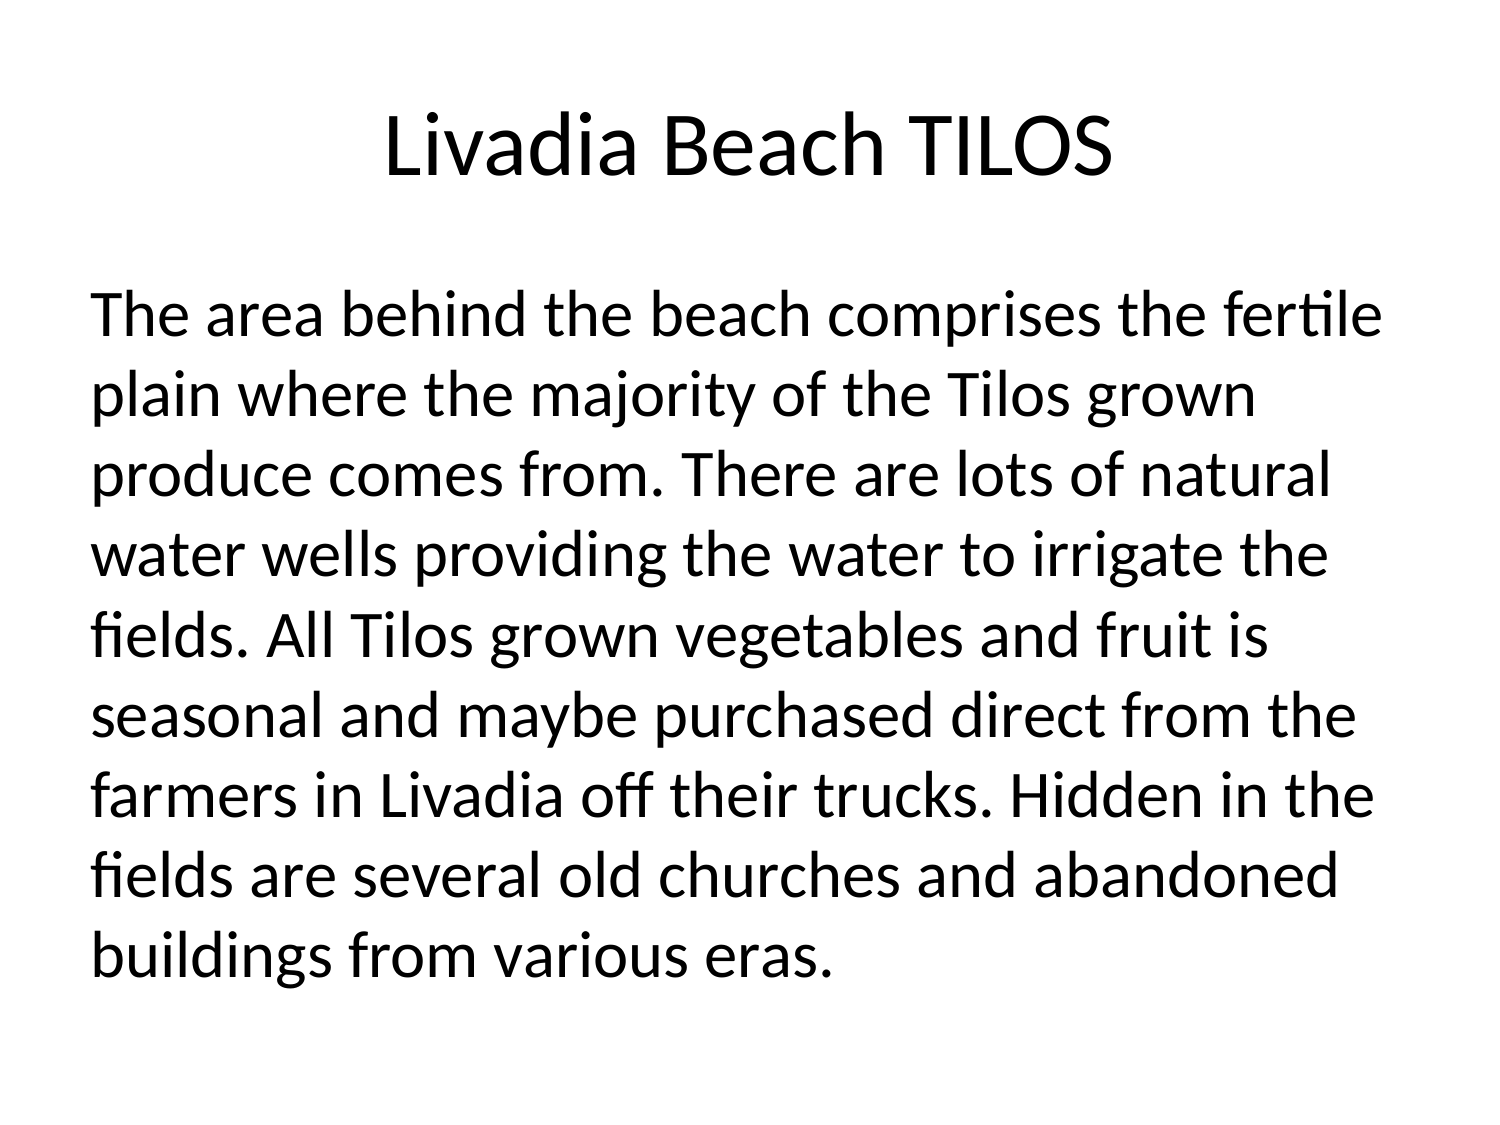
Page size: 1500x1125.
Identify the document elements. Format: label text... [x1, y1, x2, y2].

title Livadia Beach TILOS [75, 45, 1425, 233]
list The area behind the beach comprises the fertile plain where the majority of the Tilos grown produce comes from. There are lots of natural water wells providing the water to irrigate the fields. All Tilos grown vegetables and fruit is seasonal and maybe purchased direct from the farmers in Livadia off their trucks. Hidden in the fields are several old churches and abandoned buildings from various eras. [75, 262, 1425, 1005]
